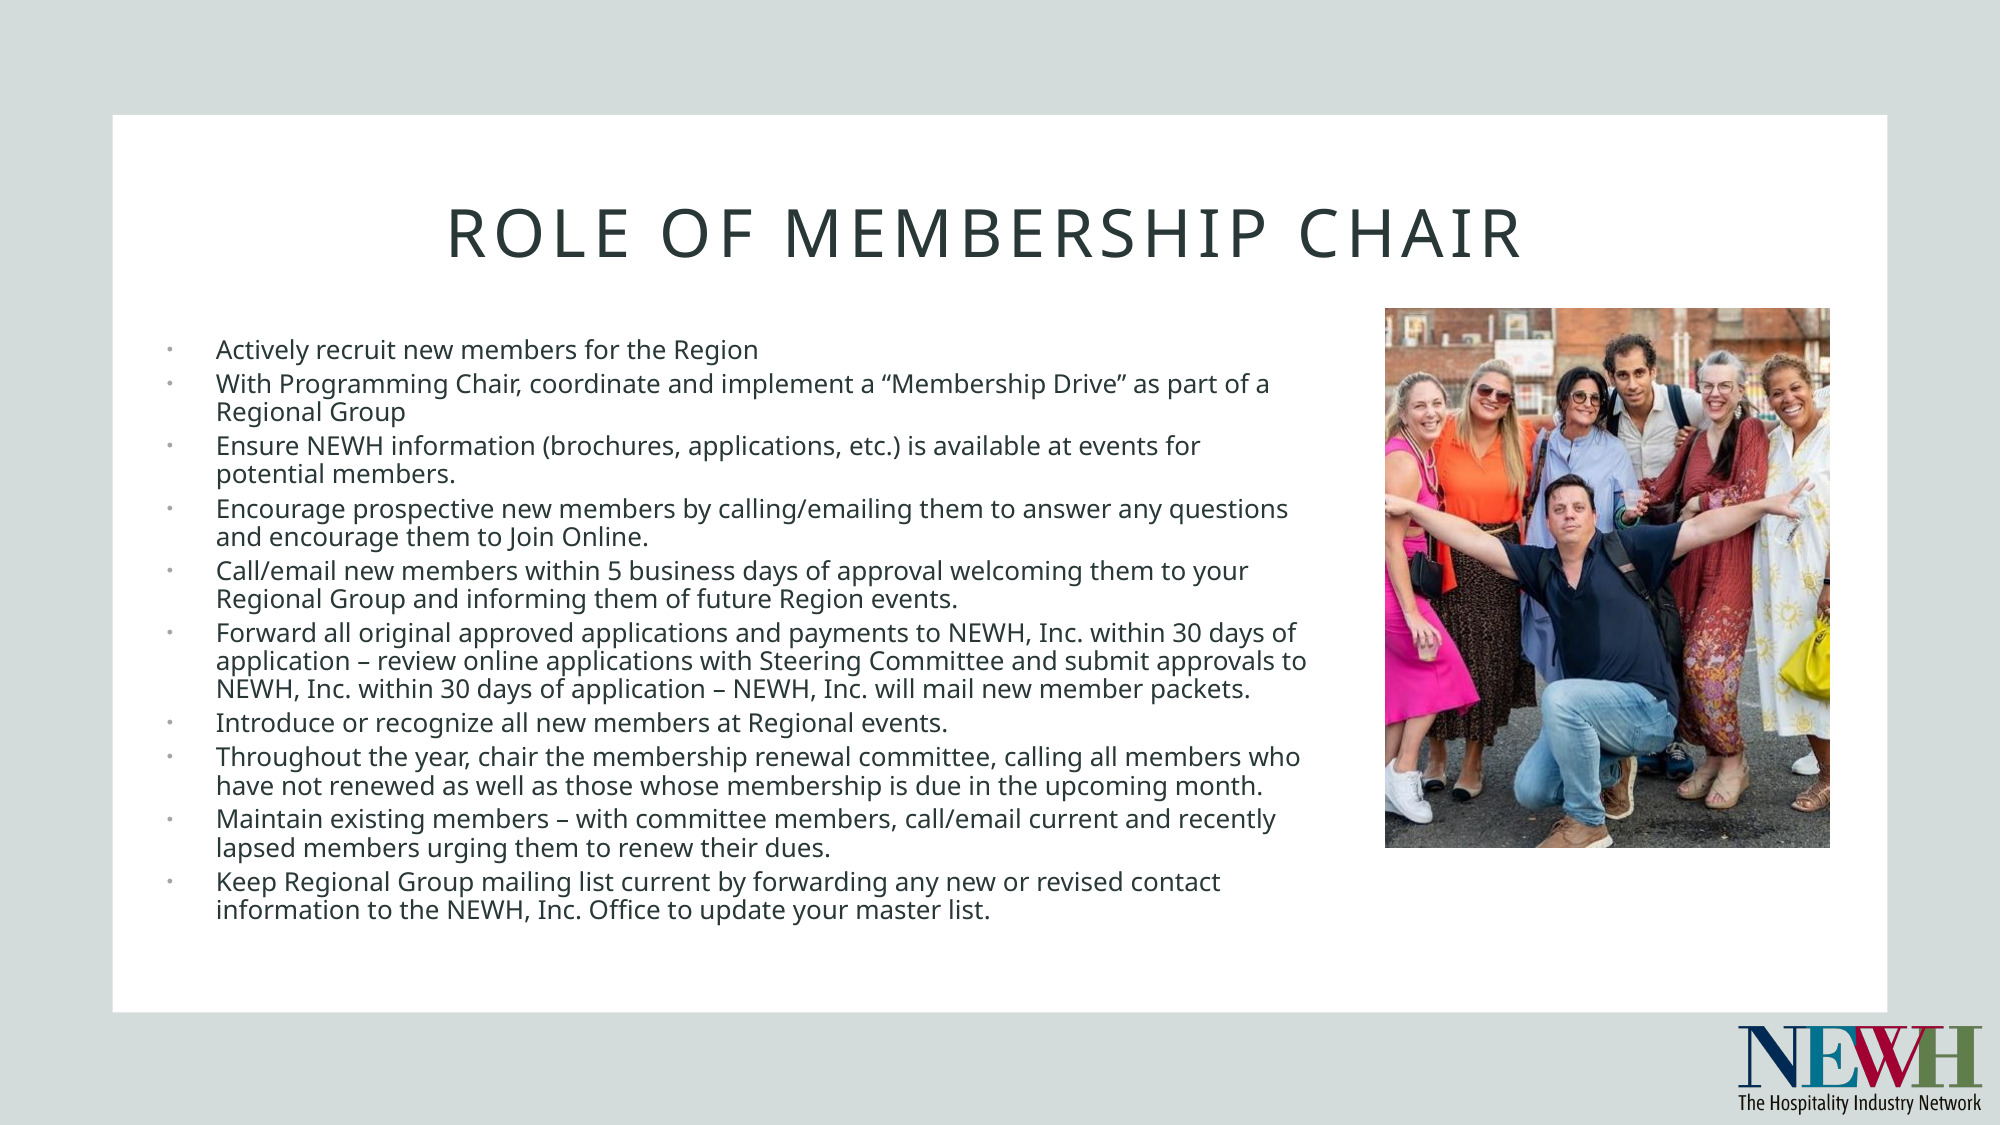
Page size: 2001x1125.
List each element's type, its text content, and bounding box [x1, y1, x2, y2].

list Actively recruit new members for the Region With Programming Chair, coordinate and implement a “Membership Drive” as part of a Regional Group Ensure NEWH information (brochures, applications, etc.) is available at events for potential members. Encourage prospective new members by calling/emailing them to answer any questions and encourage them to Join Online. Call/email new members within 5 business days of approval welcoming them to your Regional Group and informing them of future Region events. Forward all original approved applications and payments to NEWH, Inc. within 30 days of application – review online applications with Steering Committee and submit approvals to NEWH, Inc. within 30 days of application – NEWH, Inc. will mail new member packets. Introduce or recognize all new members at Regional events. Throughout the year, chair the membership renewal committee, calling all members who have not renewed as well as those whose membership is due in the upcoming month. Maintain existing members – with committee members, call/email current and recently lapsed members urging them to renew their dues. Keep Regional Group mailing list current by forwarding any new or revised contact information to the NEWH, Inc. Office to update your master list. [112, 308, 1328, 995]
text_box [0, 0, 2000, 1125]
picture [1385, 308, 1830, 848]
title Role of membership Chair [210, 174, 1782, 280]
picture [1716, 907, 2000, 1125]
text_box [111, 114, 1888, 1013]
